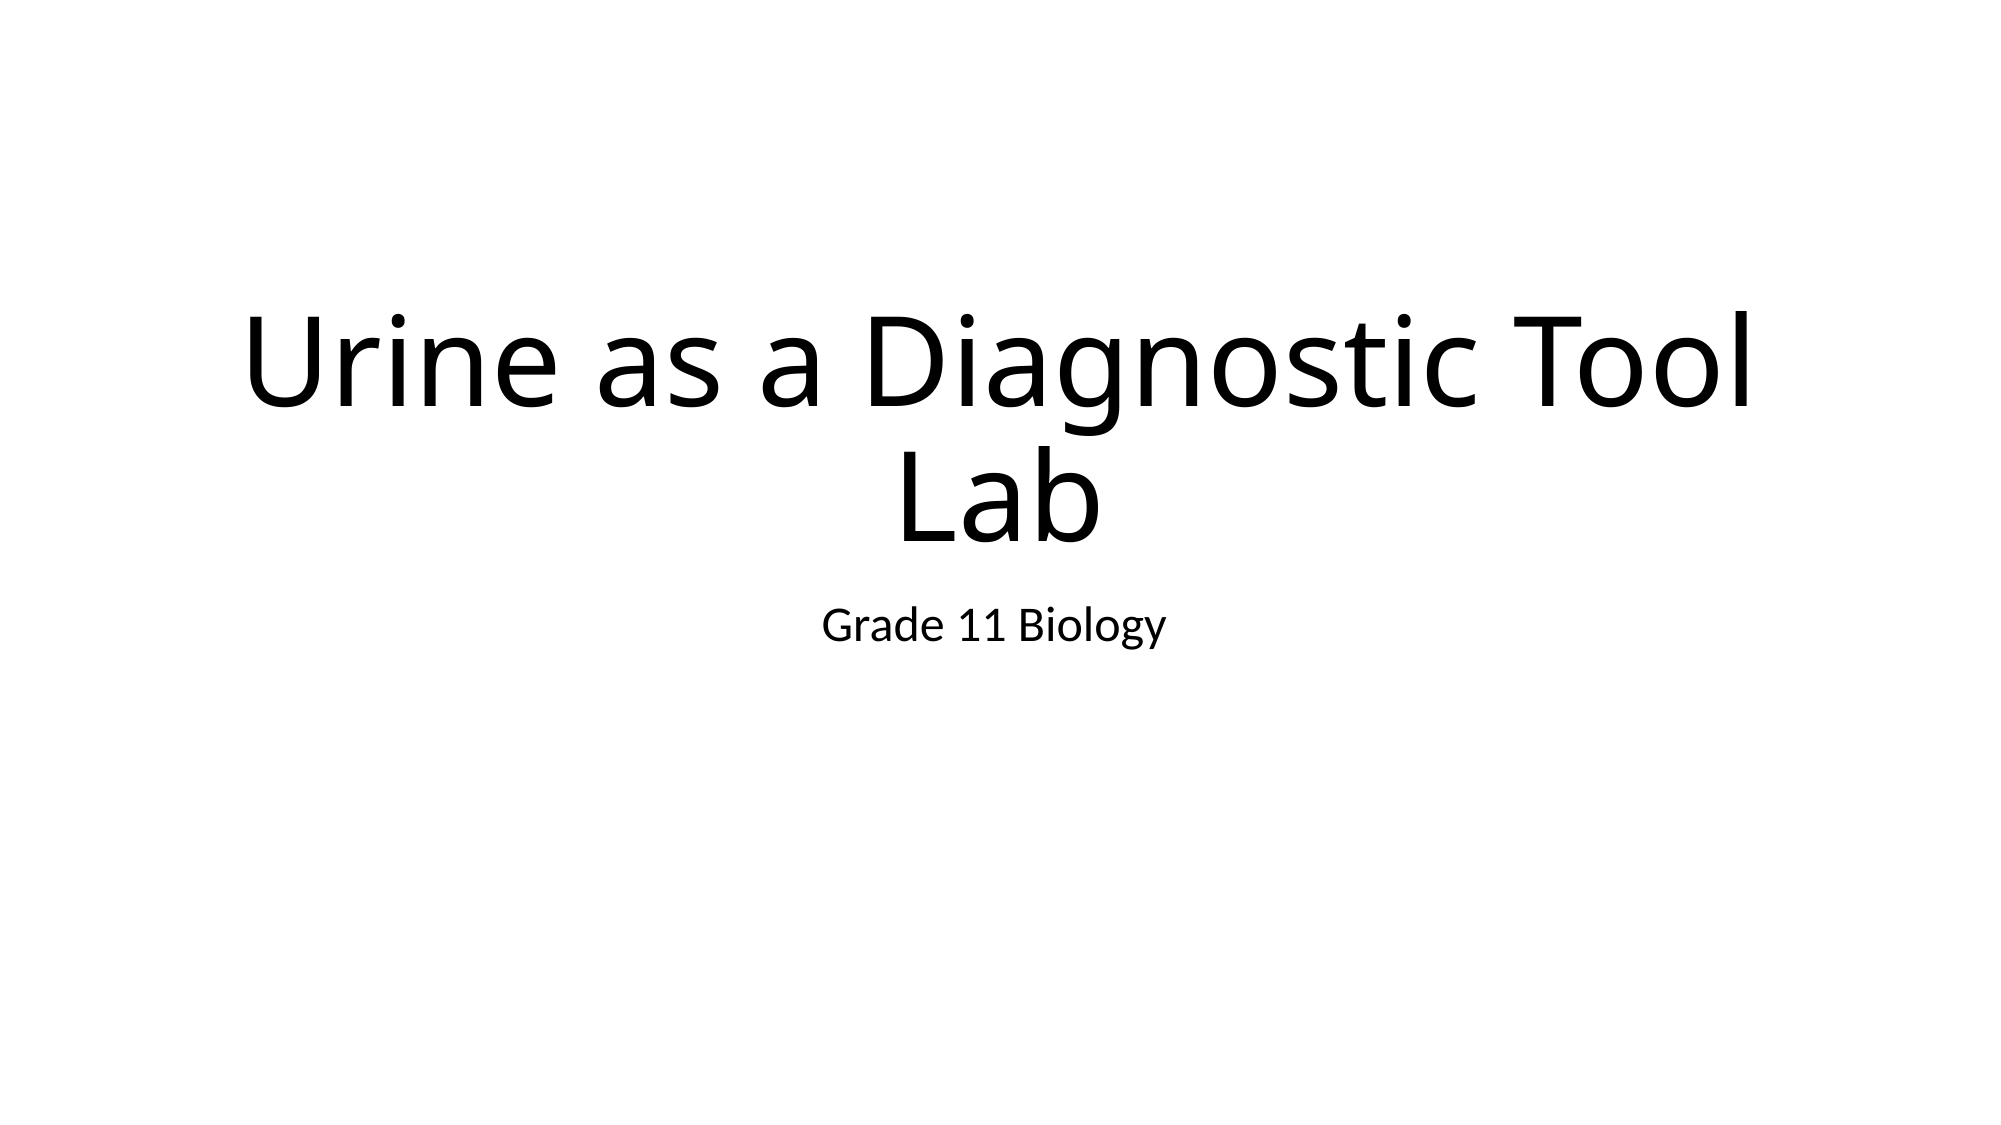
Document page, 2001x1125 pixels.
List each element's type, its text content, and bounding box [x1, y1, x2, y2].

title Urine as a Diagnostic Tool Lab [115, 184, 1883, 576]
subtitle Grade 11 Biology [249, 590, 1750, 863]
